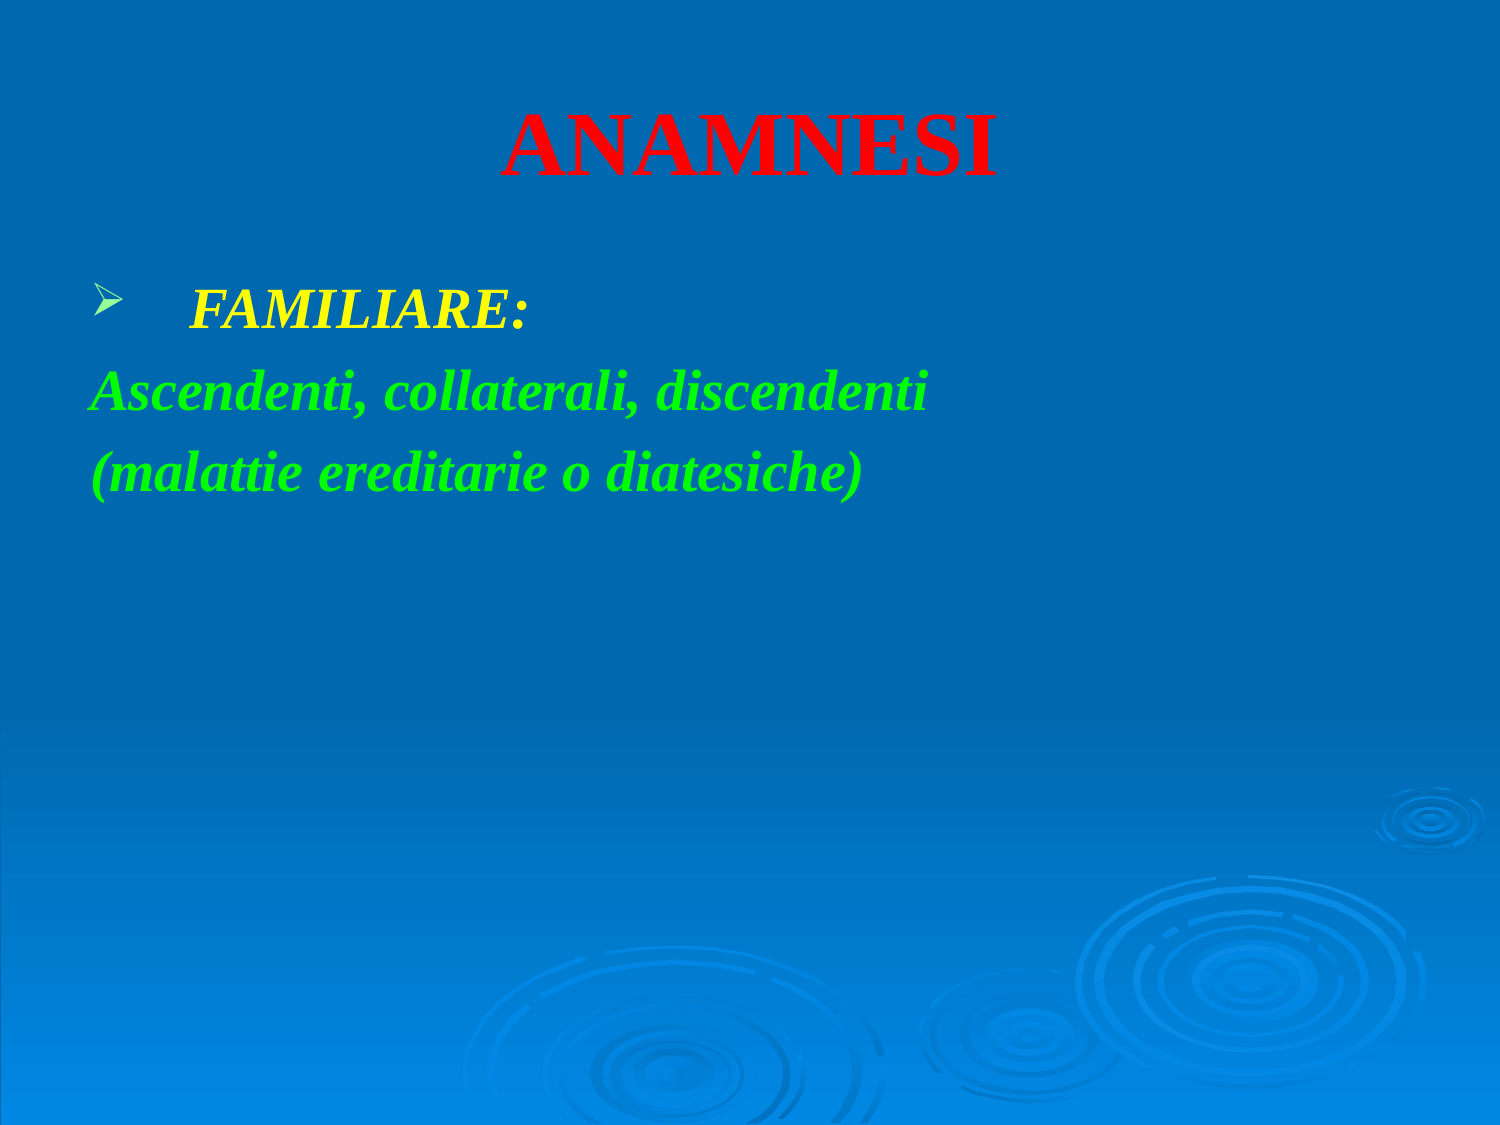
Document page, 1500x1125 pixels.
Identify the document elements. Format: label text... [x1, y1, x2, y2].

title ANAMNESI [74, 45, 1426, 233]
list FAMILIARE: Ascendenti, collaterali, discendenti (malattie ereditarie o diatesiche) [74, 262, 1426, 1006]
